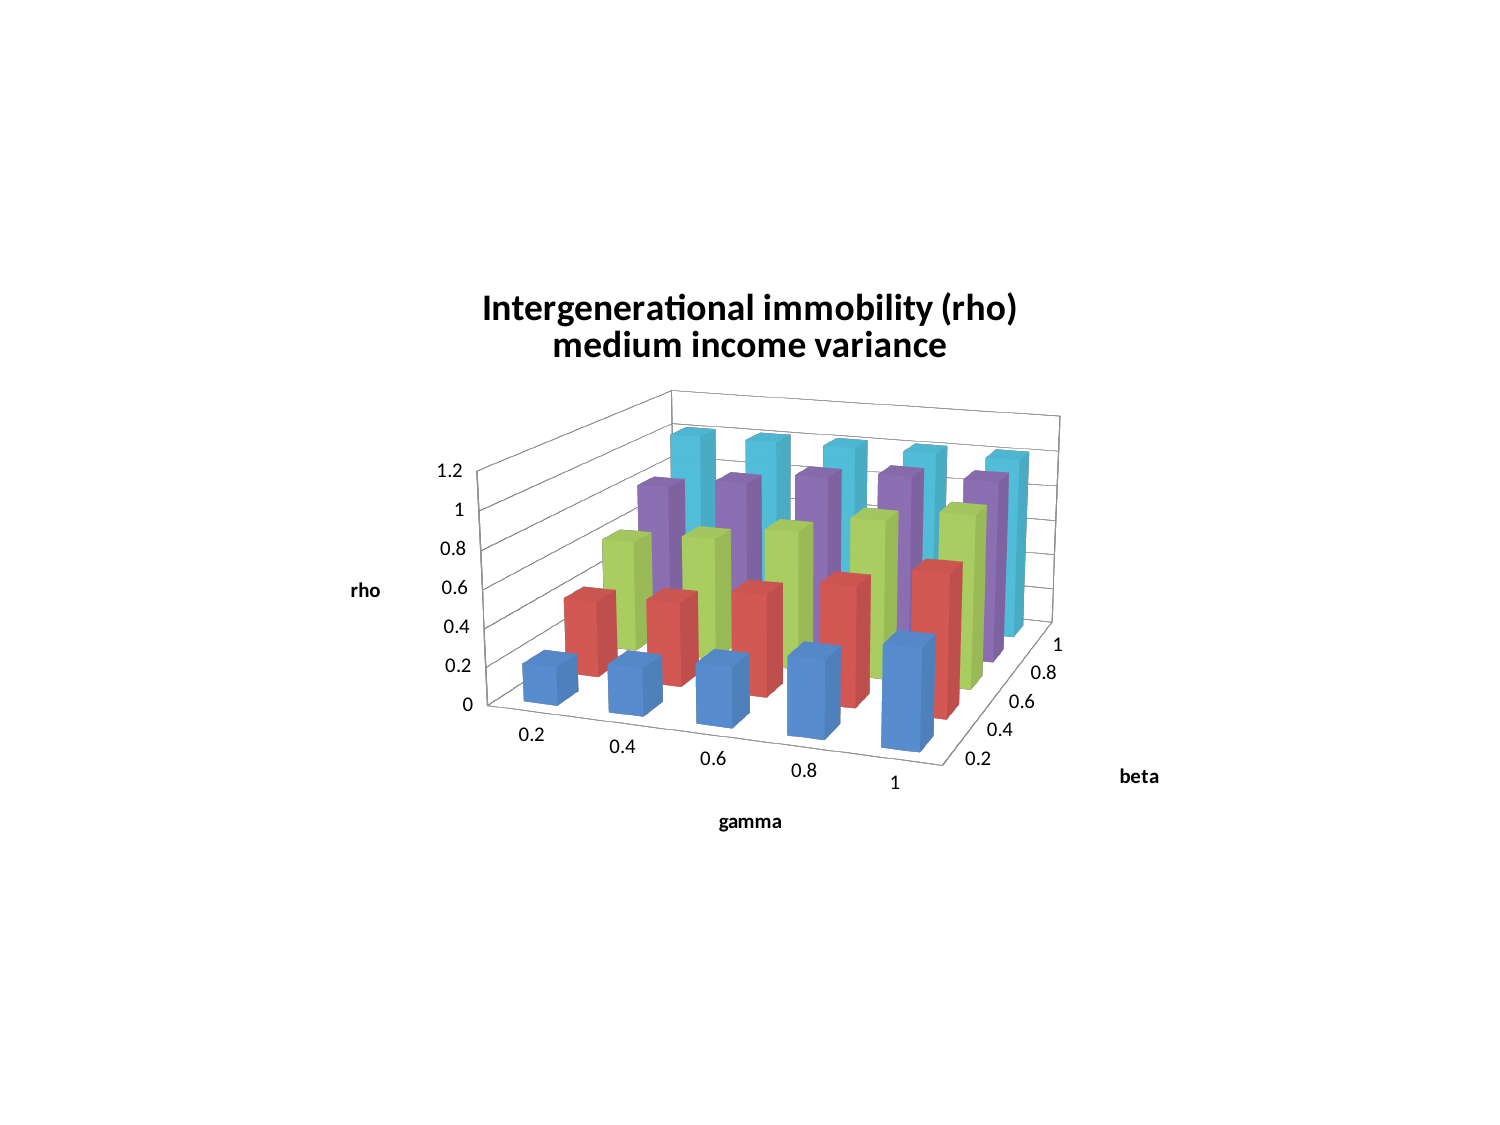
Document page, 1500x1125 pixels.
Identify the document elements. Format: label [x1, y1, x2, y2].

chart [319, 260, 1180, 865]
